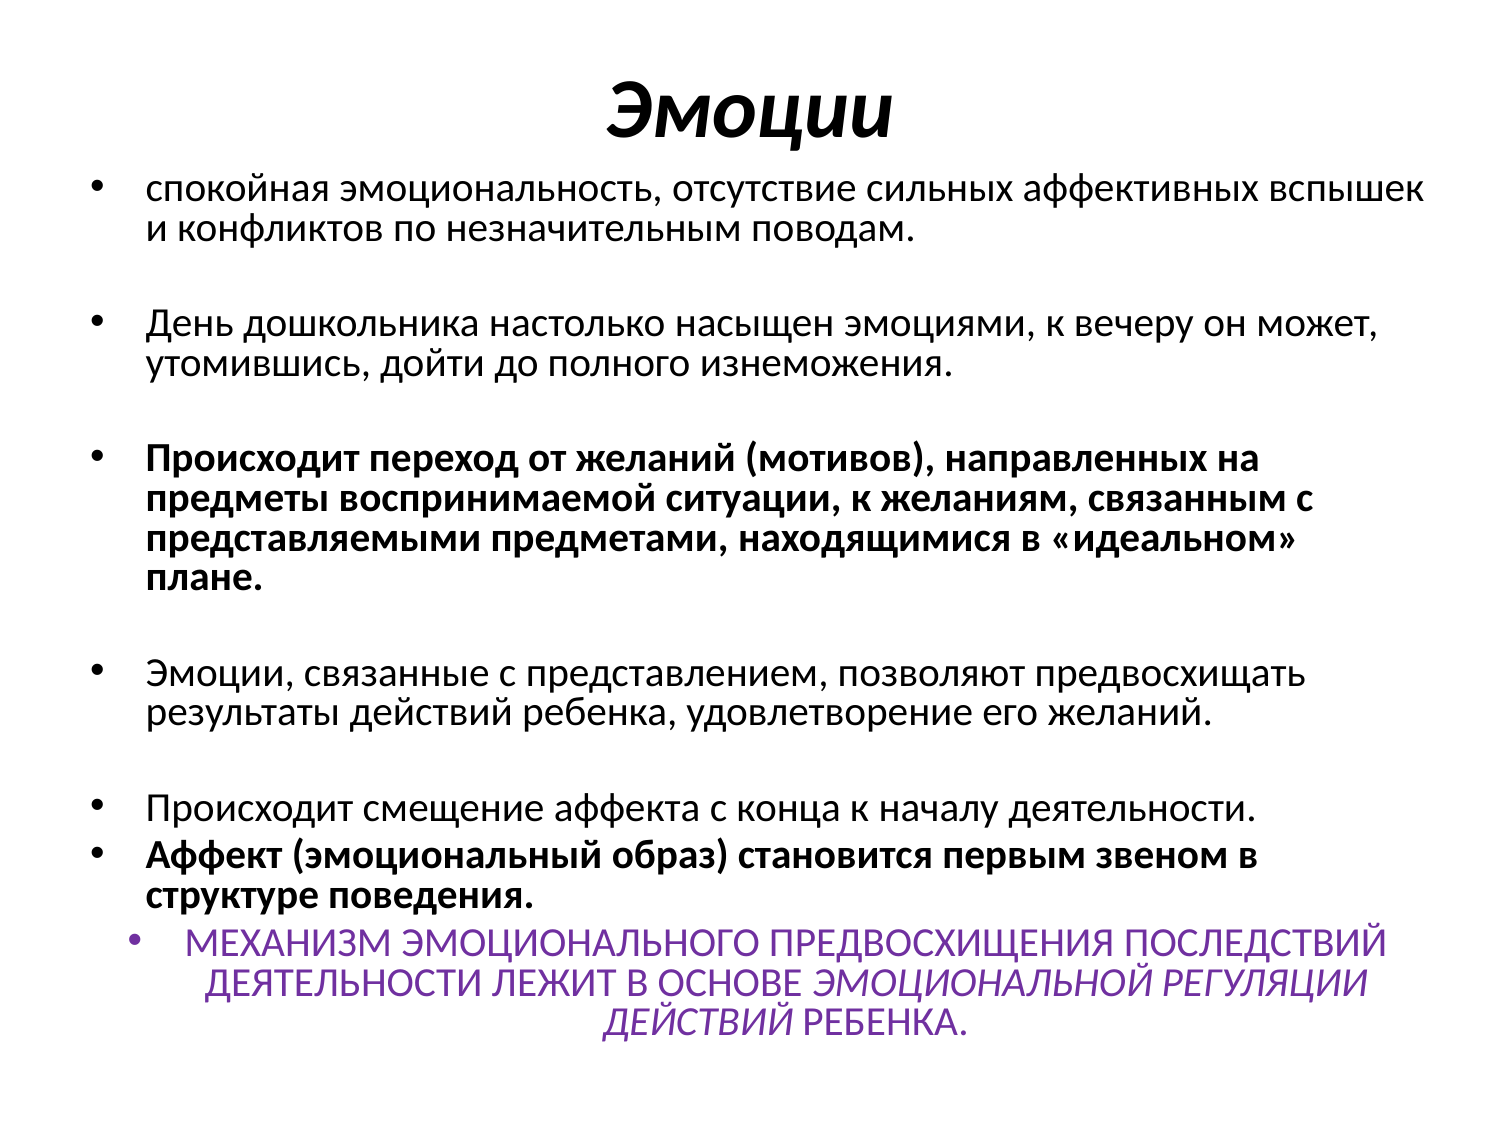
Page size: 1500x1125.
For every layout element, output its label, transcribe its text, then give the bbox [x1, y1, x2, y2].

list спокойная эмоциональность, отсутствие сильных аффективных вспышек и конфликтов по незначительным поводам. День дошкольника настолько насыщен эмоциями, к вечеру он может, утомившись, дойти до полного изнеможения. Происходит переход от желаний (мотивов), направленных на предметы воспринимаемой ситуации, к желаниям, связанным с представляемыми предметами, находящимися в «идеальном» плане. Эмоции, связанные с представлением, позволяют предвосхищать результаты действий ребенка, удовлетворение его желаний. Происходит смещение аффекта с конца к началу деятельности. Аффект (эмоциональный образ) становится первым звеном в структуре поведения. МЕХАНИЗМ ЭМОЦИОНАЛЬНОГО ПРЕДВОСХИЩЕНИЯ ПОСЛЕДСТВИЙ ДЕЯТЕЛЬНОСТИ ЛЕЖИТ В ОСНОВЕ ЭМОЦИОНАЛЬНОЙ РЕГУЛЯЦИИ ДЕЙСТВИЙ РЕБЕНКА. [75, 162, 1442, 1055]
title Эмоции [75, 45, 1425, 162]
